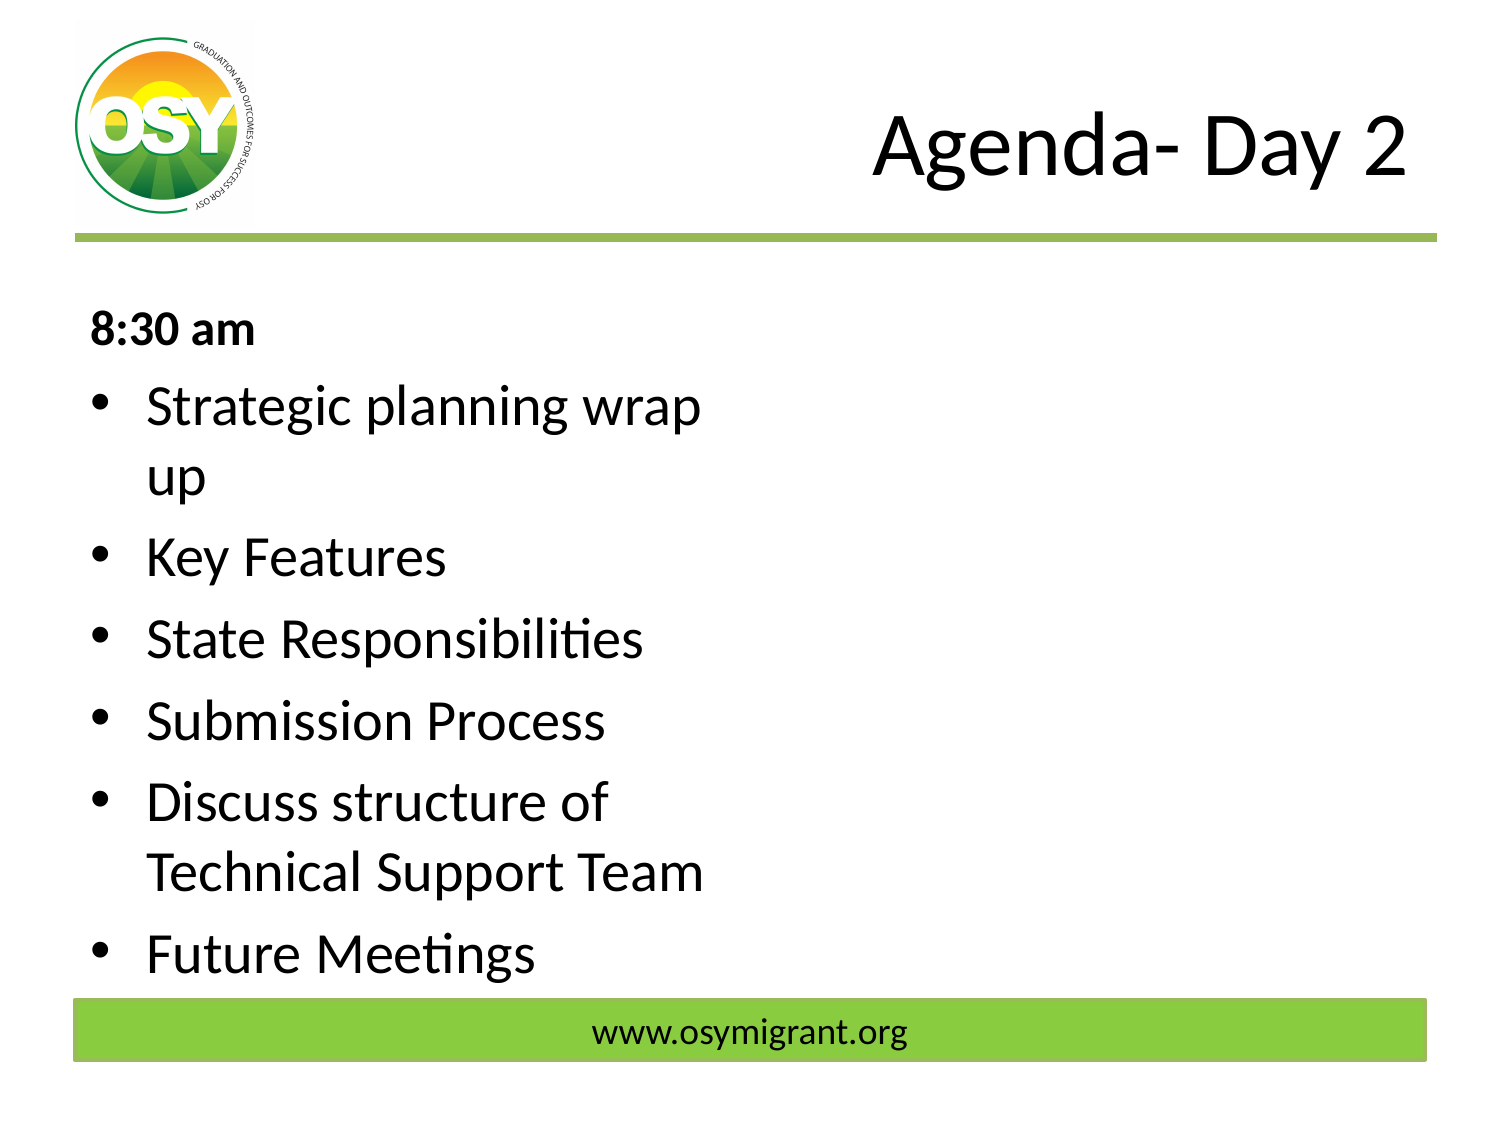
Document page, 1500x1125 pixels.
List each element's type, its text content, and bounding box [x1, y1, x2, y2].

picture [74, 19, 255, 227]
text_box www.osymigrant.org [73, 998, 1427, 1062]
title Agenda- Day 2 [255, 45, 1425, 233]
list 8:30 am Strategic planning wrap up Key Features State Responsibilities Submission Process Discuss structure of Technical Support Team Future Meetings [75, 287, 738, 998]
